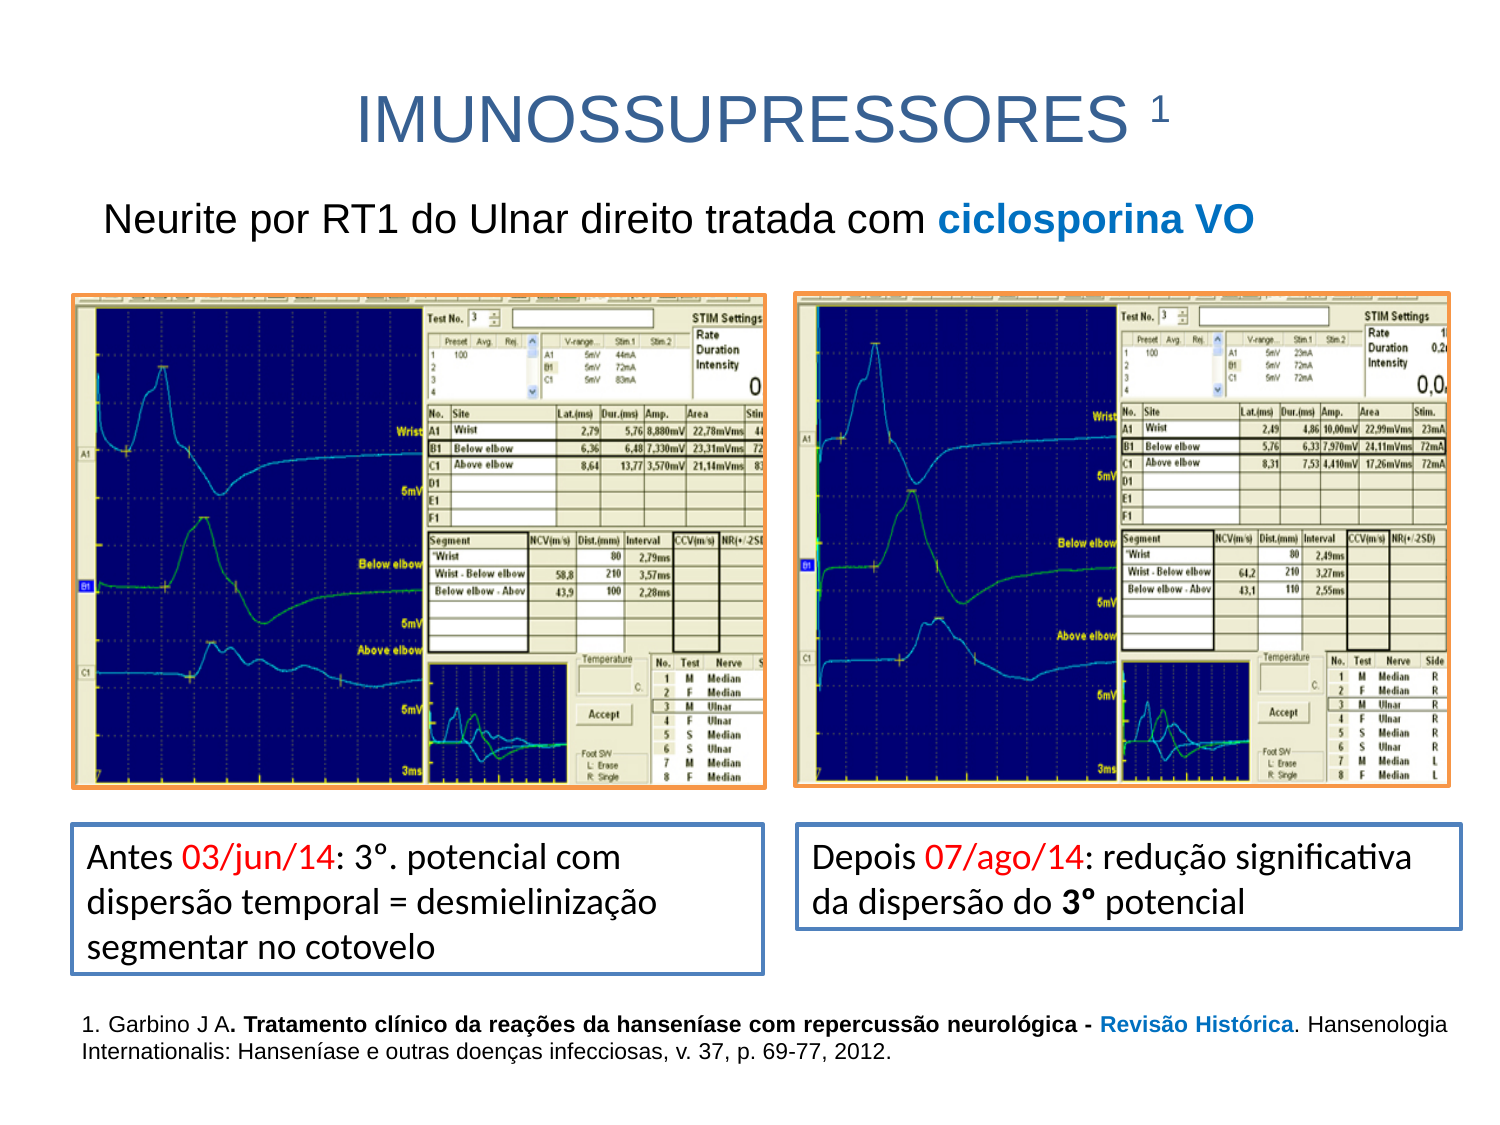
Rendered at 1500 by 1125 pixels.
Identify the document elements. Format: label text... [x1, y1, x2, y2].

text_box Depois 07/ago/14: redução significativa da dispersão do 3º potencial [795, 822, 1463, 931]
text_box 1. Garbino J A. Tratamento clínico da reações da hanseníase com repercussão neurológica - Revisão Histórica. Hansenologia Internationalis: Hanseníase e outras doenças infecciosas, v. 37, p. 69-77, 2012. [66, 1002, 1463, 1072]
text_box Neurite por RT1 do Ulnar direito tratada com ciclosporina VO [88, 184, 1434, 250]
title IMUNOSSUPRESSORES 1 [88, 52, 1439, 180]
picture [74, 297, 764, 786]
text_box Antes 03/jun/14: 3º. potencial com dispersão temporal = desmielinização segmentar no cotovelo [70, 822, 765, 976]
picture [796, 295, 1447, 784]
